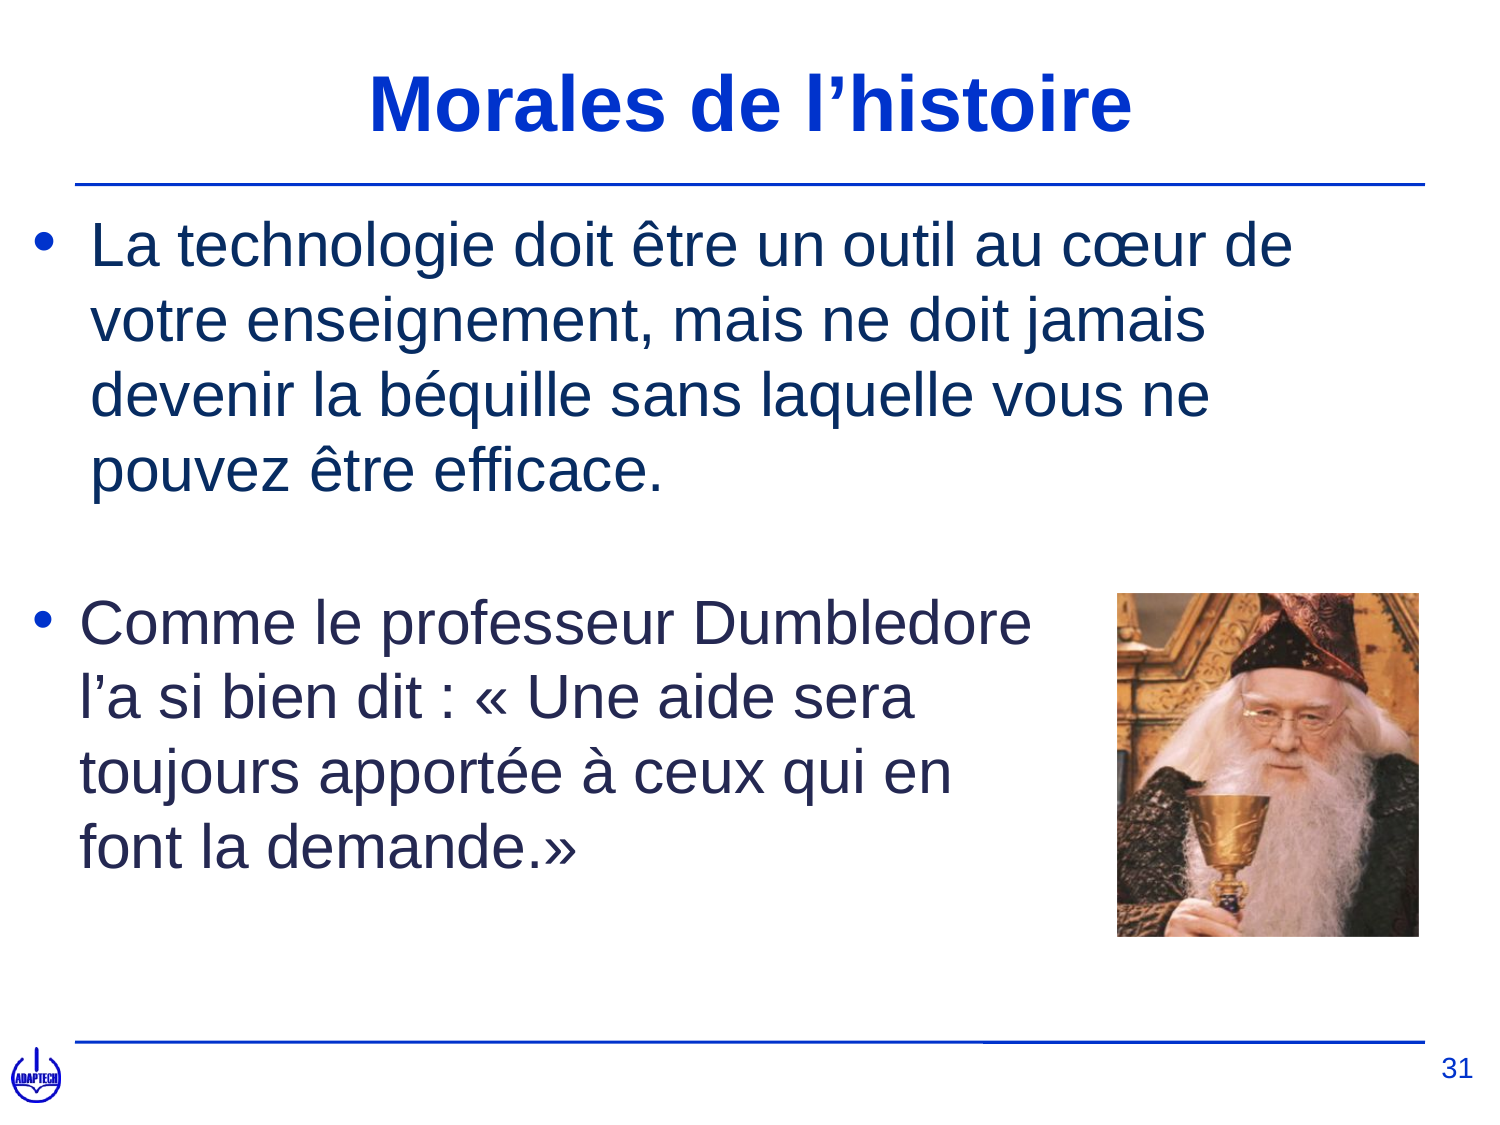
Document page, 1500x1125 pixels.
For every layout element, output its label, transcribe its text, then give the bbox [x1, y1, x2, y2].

text_box Comme le professeur Dumbledore l’a si bien dit : « Une aide sera toujours apportée à ceux qui en font la demande.» [17, 574, 1058, 934]
picture [11, 1047, 61, 1103]
title Morales de l’histoire [76, 42, 1427, 155]
slide_number 31 [1415, 1042, 1500, 1106]
picture [1116, 591, 1420, 939]
list La technologie doit être un outil au cœur de votre enseignement, mais ne doit jamais devenir la béquille sans laquelle vous ne pouvez être efficace. [0, 196, 1323, 587]
